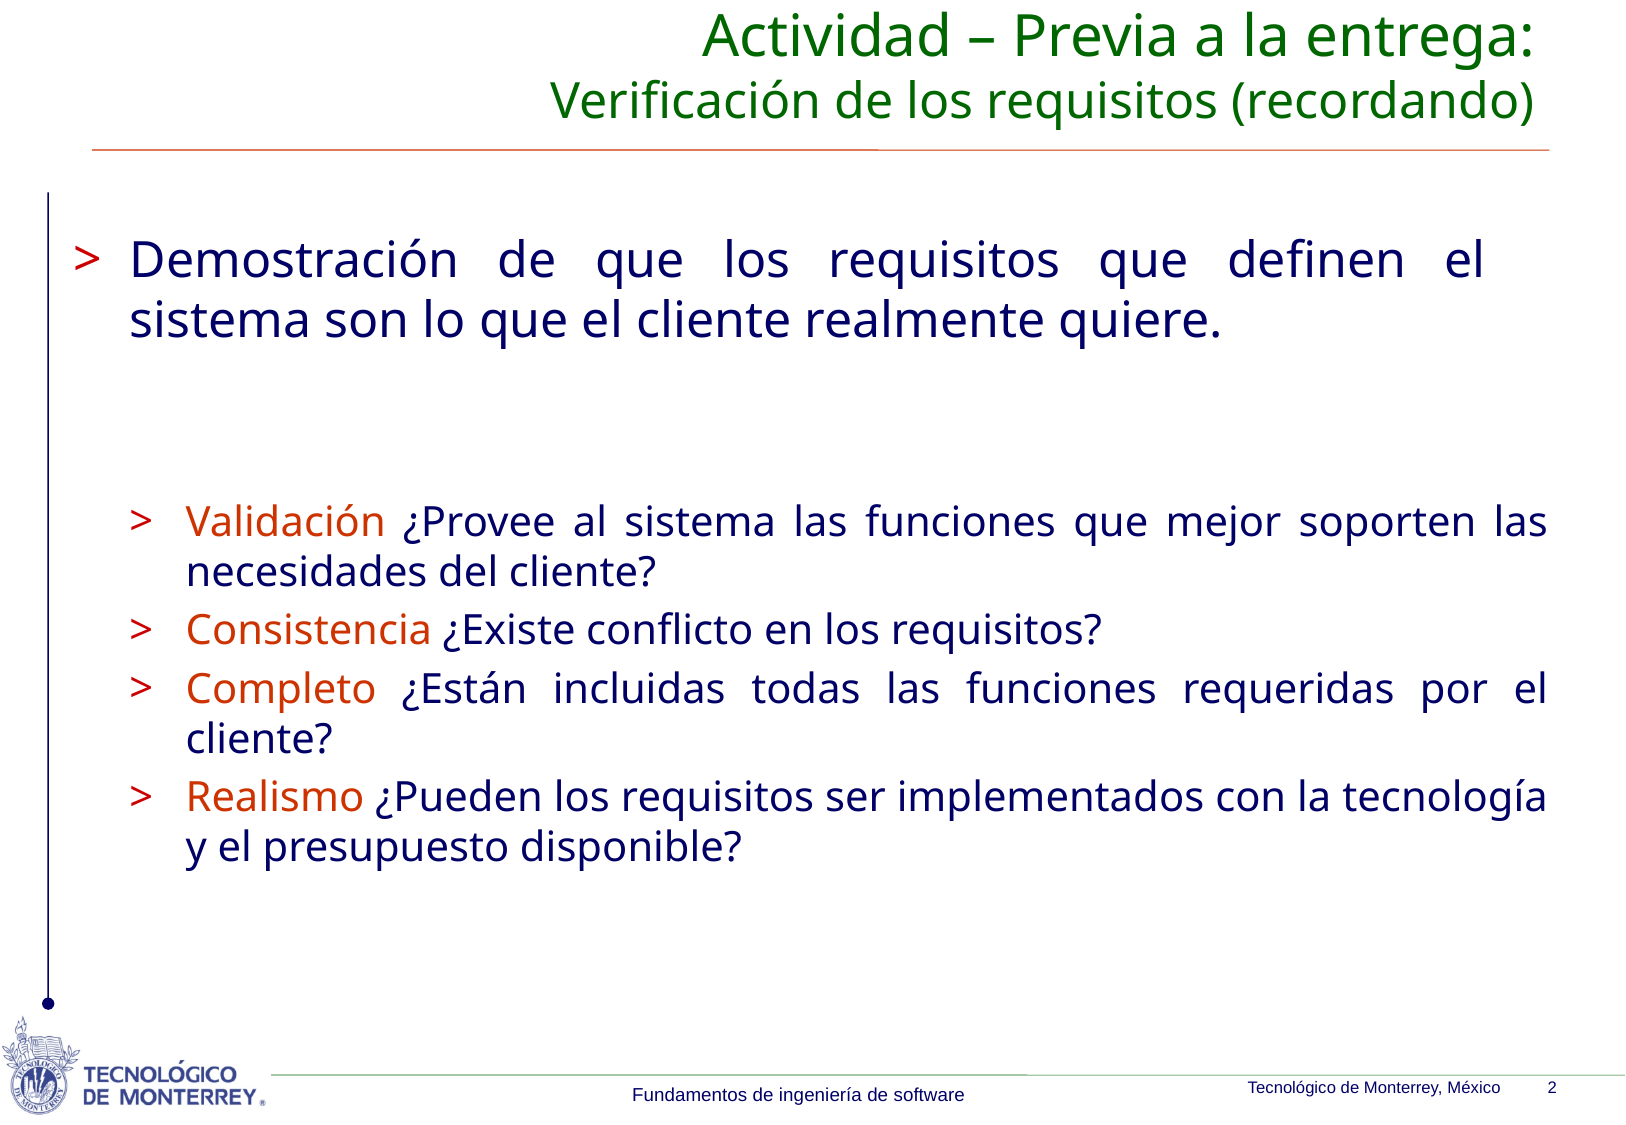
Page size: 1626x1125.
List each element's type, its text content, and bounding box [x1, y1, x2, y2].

list Demostración de que los requisitos que definen el sistema son lo que el cliente realmente quiere. [58, 219, 1502, 488]
picture [0, 1014, 271, 1116]
title Actividad – Previa a la entrega: Verificación de los requisitos (recordando) [99, 12, 1550, 114]
list Validación ¿Provee al sistema las funciones que mejor soporten las necesidades del cliente? Consistencia ¿Existe conflicto en los requisitos? Completo ¿Están incluidas todas las funciones requeridas por el cliente? Realismo ¿Pueden los requisitos ser implementados con la tecnología y el presupuesto disponible? [114, 487, 1564, 922]
